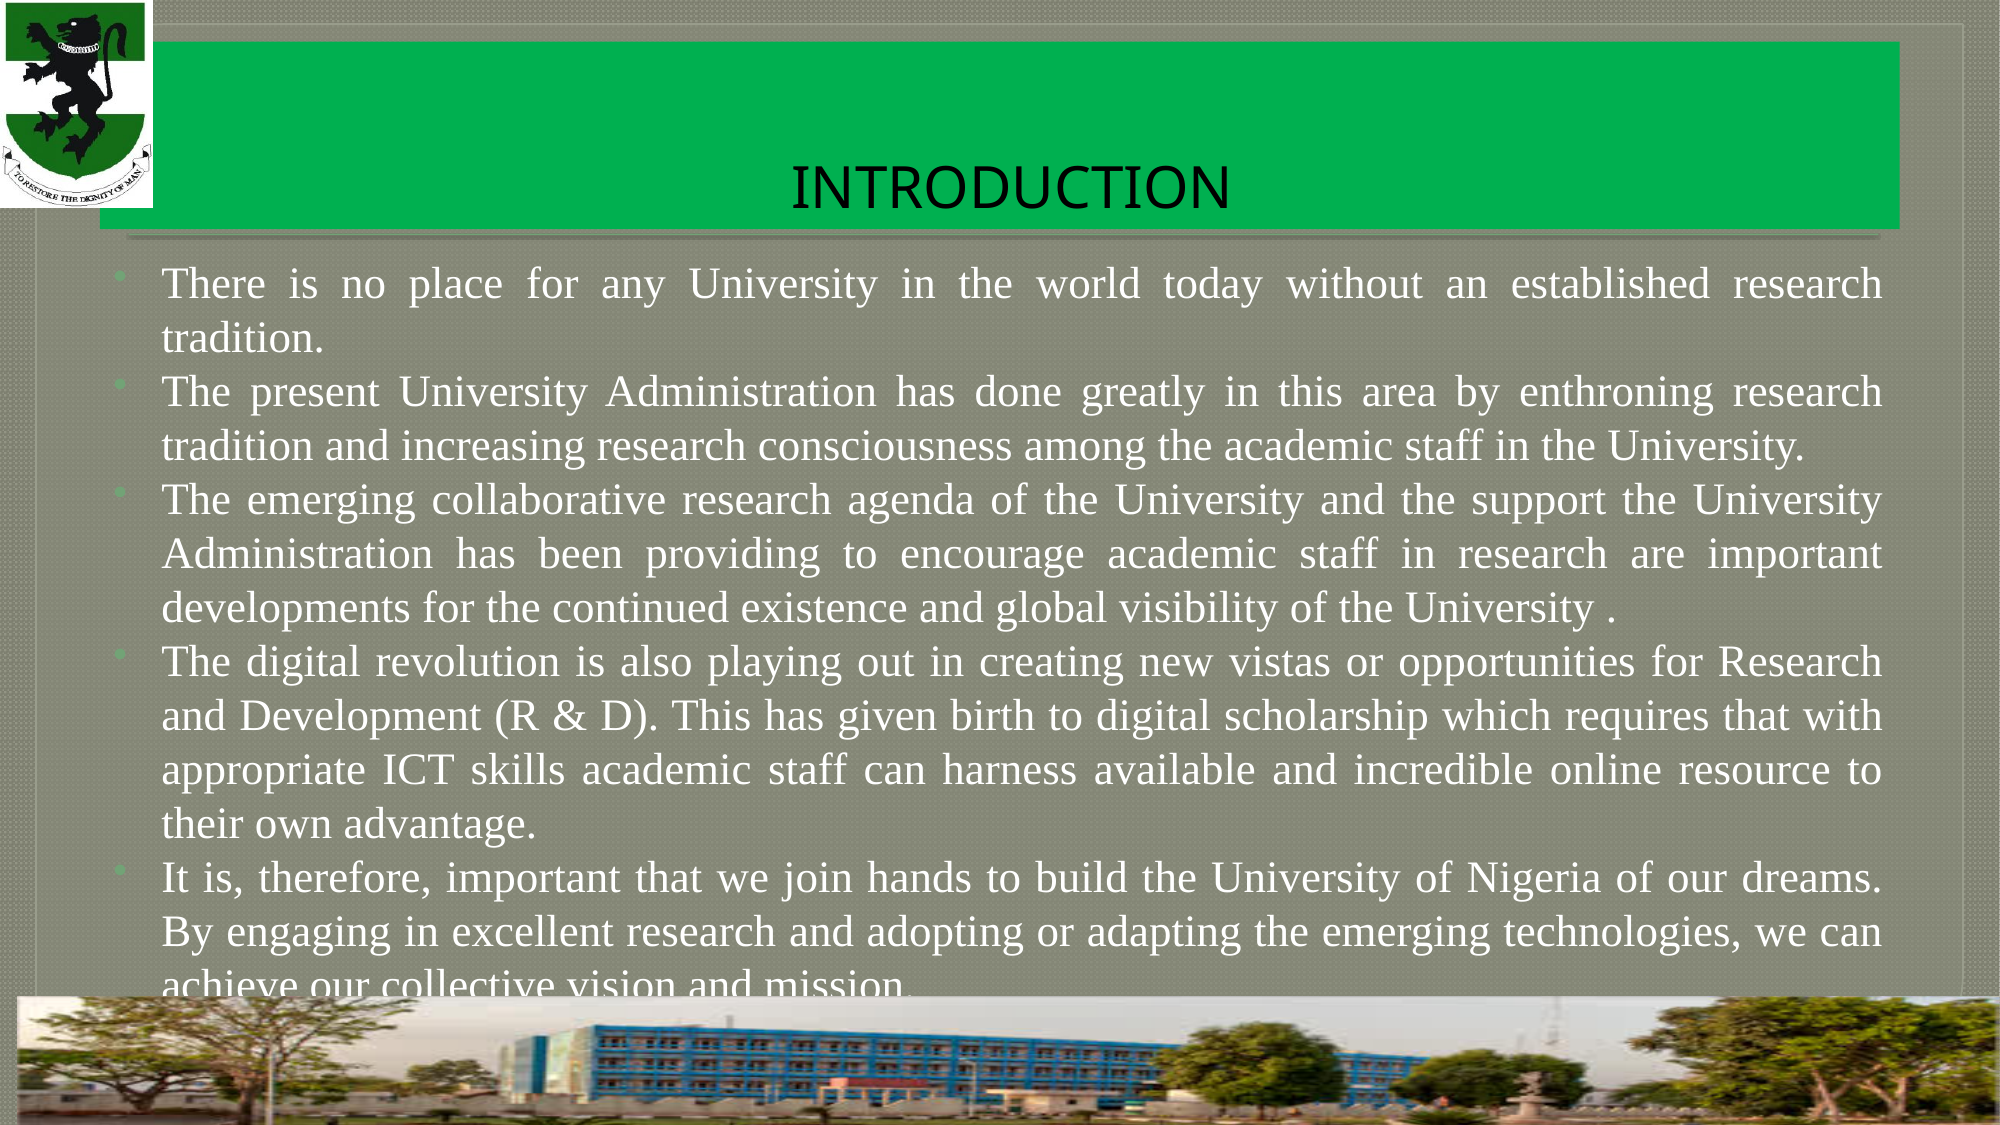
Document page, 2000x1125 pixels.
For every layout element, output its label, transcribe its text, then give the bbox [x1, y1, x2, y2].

picture [0, 0, 153, 208]
list There is no place for any University in the world today without an established research tradition. The present University Administration has done greatly in this area by enthroning research tradition and increasing research consciousness among the academic staff in the University. The emerging collaborative research agenda of the University and the support the University Administration has been providing to encourage academic staff in research are important developments for the continued existence and global visibility of the University . The digital revolution is also playing out in creating new vistas or opportunities for Research and Development (R & D). This has given birth to digital scholarship which requires that with appropriate ICT skills academic staff can harness available and incredible online resource to their own advantage. It is, therefore, important that we join hands to build the University of Nigeria of our dreams. By engaging in excellent research and adopting or adapting the emerging technologies, we can achieve our collective vision and mission. [99, 246, 1900, 995]
picture [17, 995, 2000, 1125]
title INTRODUCTION [99, 41, 1900, 230]
